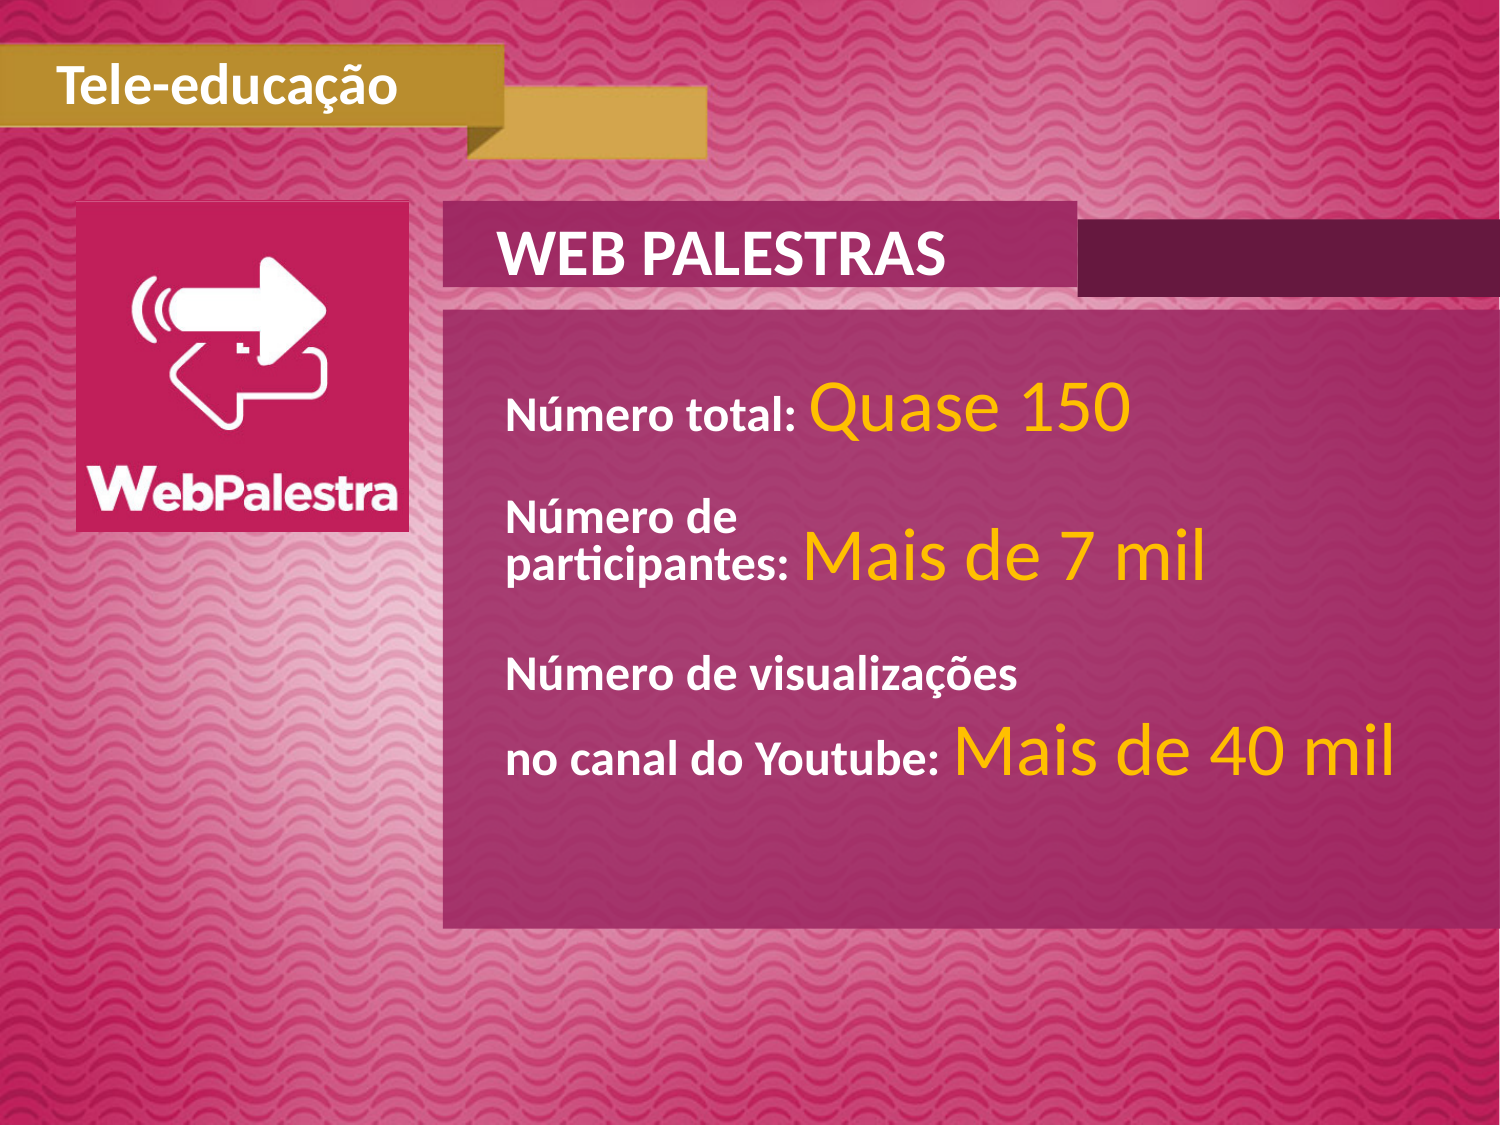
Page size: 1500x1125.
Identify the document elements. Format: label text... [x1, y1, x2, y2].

text_box WEB PALESTRAS [481, 200, 962, 296]
text_box [441, 308, 1500, 931]
text_box Número total: Quase 150 Número de participantes: Mais de 7 mil Número de visualizações no canal do Youtube: Mais de 40 mil [490, 348, 1500, 798]
text_box [441, 199, 1080, 289]
text_box [1075, 217, 1500, 299]
picture [0, 0, 1500, 1125]
text_box Tele-educação [41, 73, 1329, 124]
